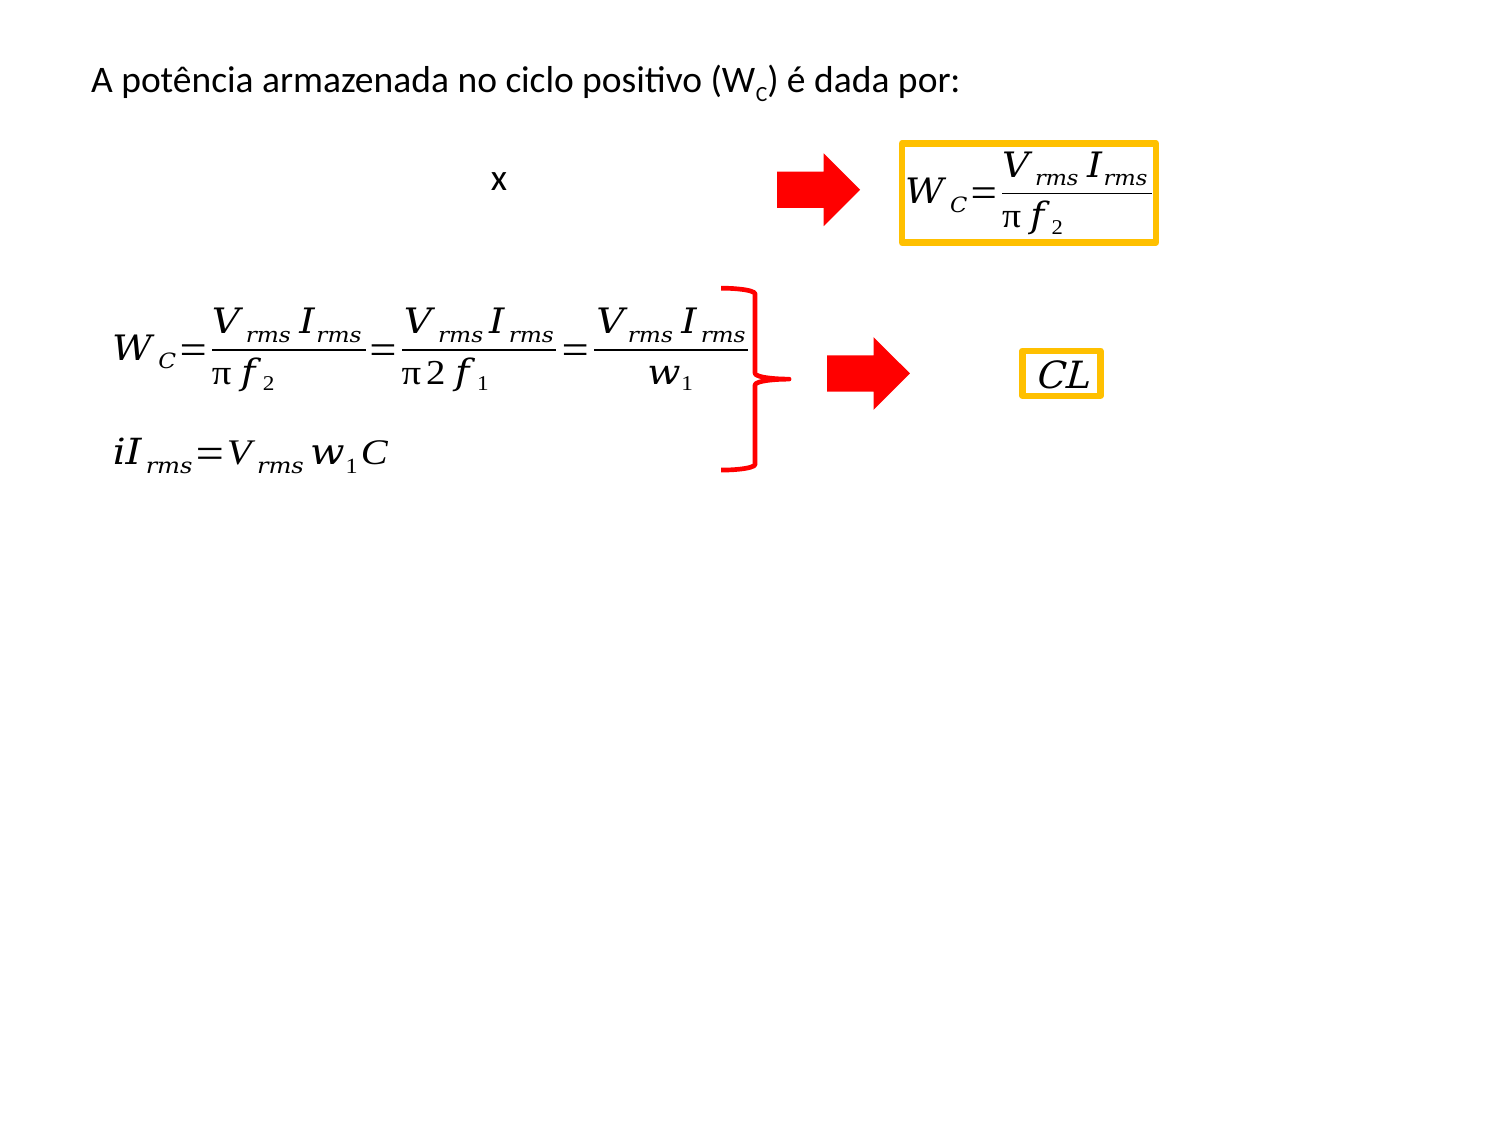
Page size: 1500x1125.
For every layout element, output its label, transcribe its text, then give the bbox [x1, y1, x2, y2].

text_box [775, 151, 863, 229]
text_box A potência armazenada no ciclo positivo (WC) é dada por: [76, 47, 997, 114]
text_box [825, 335, 913, 412]
text_box [721, 287, 790, 471]
